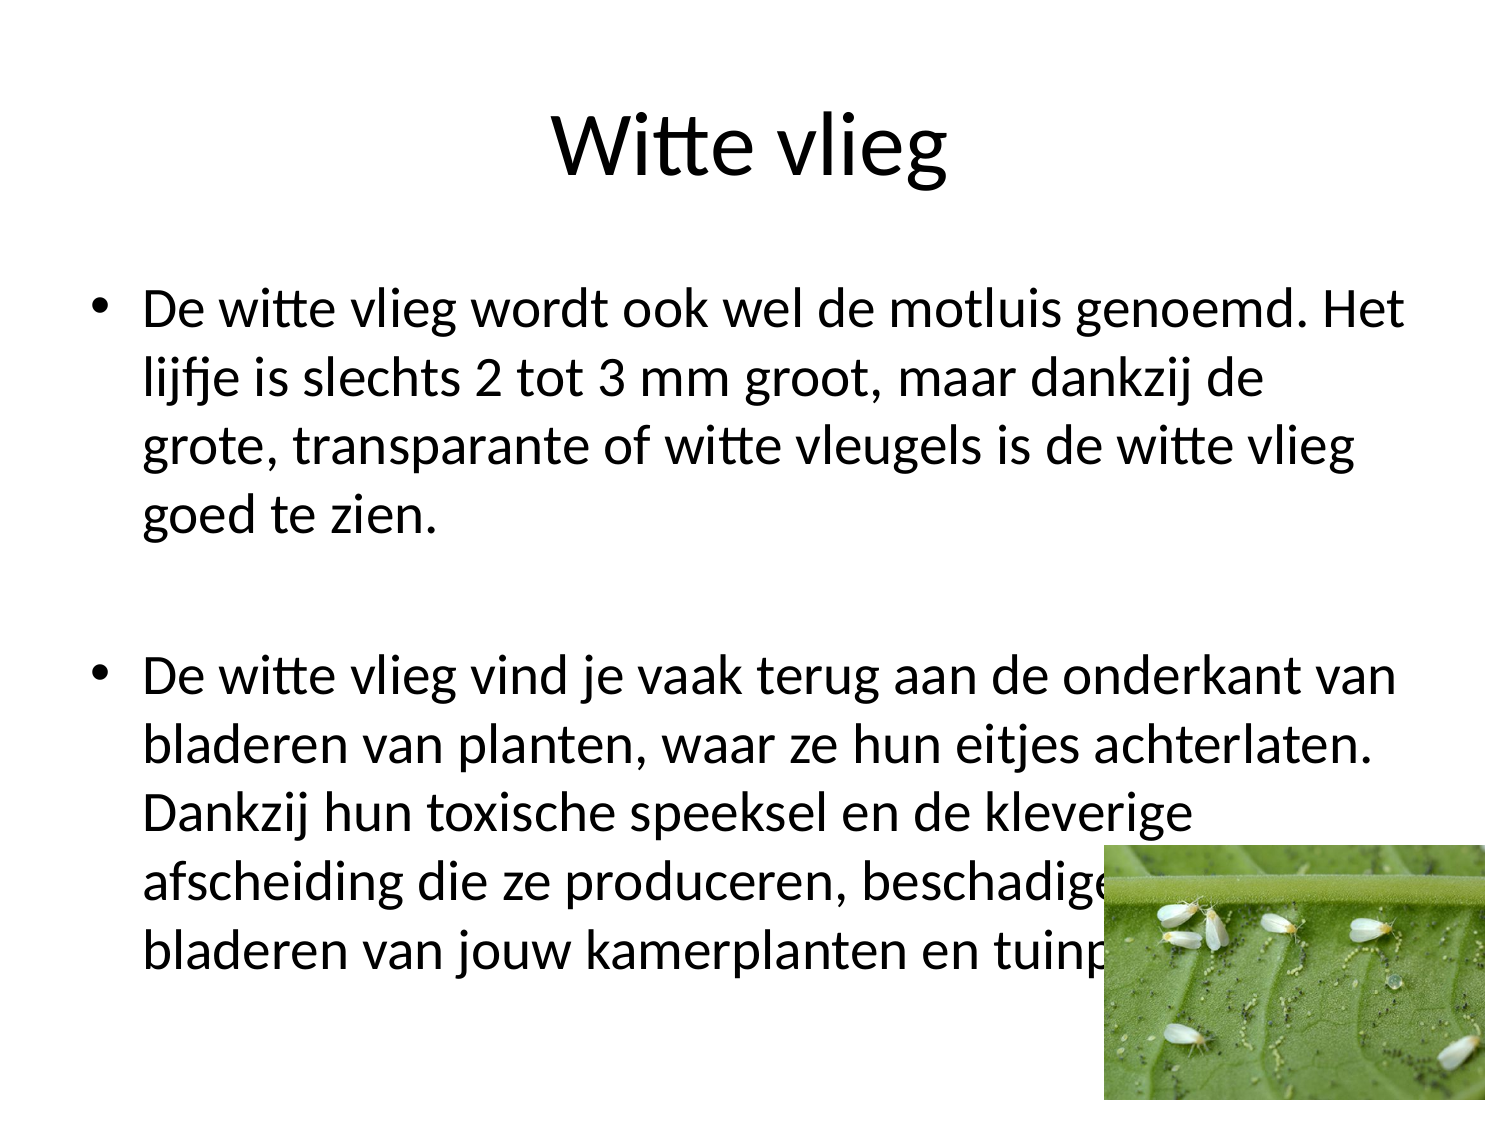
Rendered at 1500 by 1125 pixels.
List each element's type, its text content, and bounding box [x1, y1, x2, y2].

picture [1104, 845, 1485, 1100]
title Witte vlieg [75, 45, 1425, 233]
list De witte vlieg wordt ook wel de motluis genoemd. Het lijfje is slechts 2 tot 3 mm groot, maar dankzij de grote, transparante of witte vleugels is de witte vlieg goed te zien. De witte vlieg vind je vaak terug aan de onderkant van bladeren van planten, waar ze hun eitjes achterlaten. Dankzij hun toxische speeksel en de kleverige afscheiding die ze produceren, beschadigen ze de bladeren van jouw kamerplanten en tuinplanten. [75, 262, 1425, 1005]
